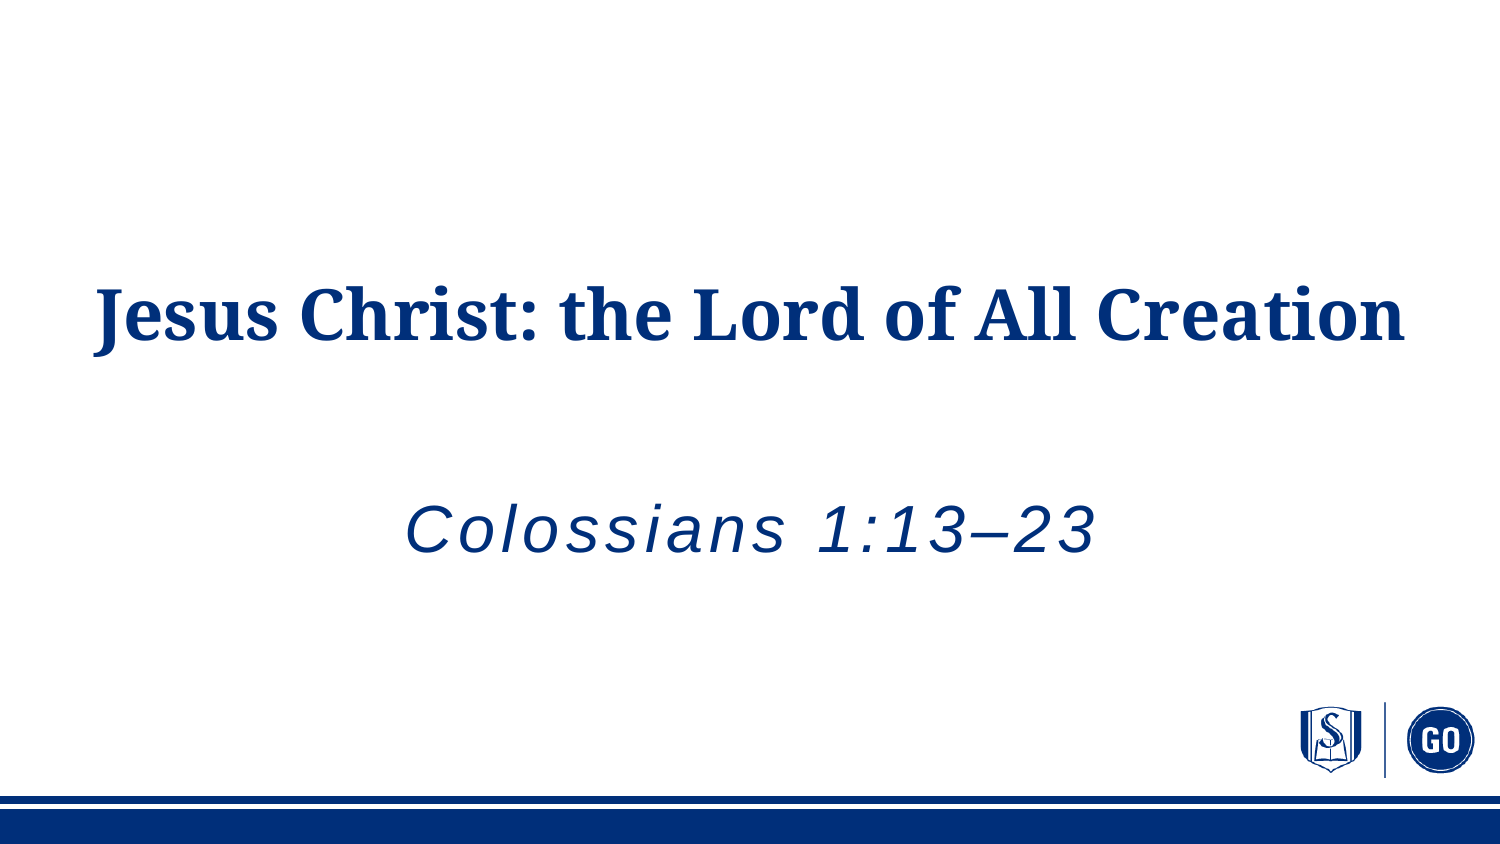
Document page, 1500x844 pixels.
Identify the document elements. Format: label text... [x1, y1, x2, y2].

picture [0, 0, 1500, 844]
subtitle Colossians 1:13–23 [225, 478, 1275, 694]
title Jesus Christ: the Lord of All Creation [36, 262, 1468, 443]
